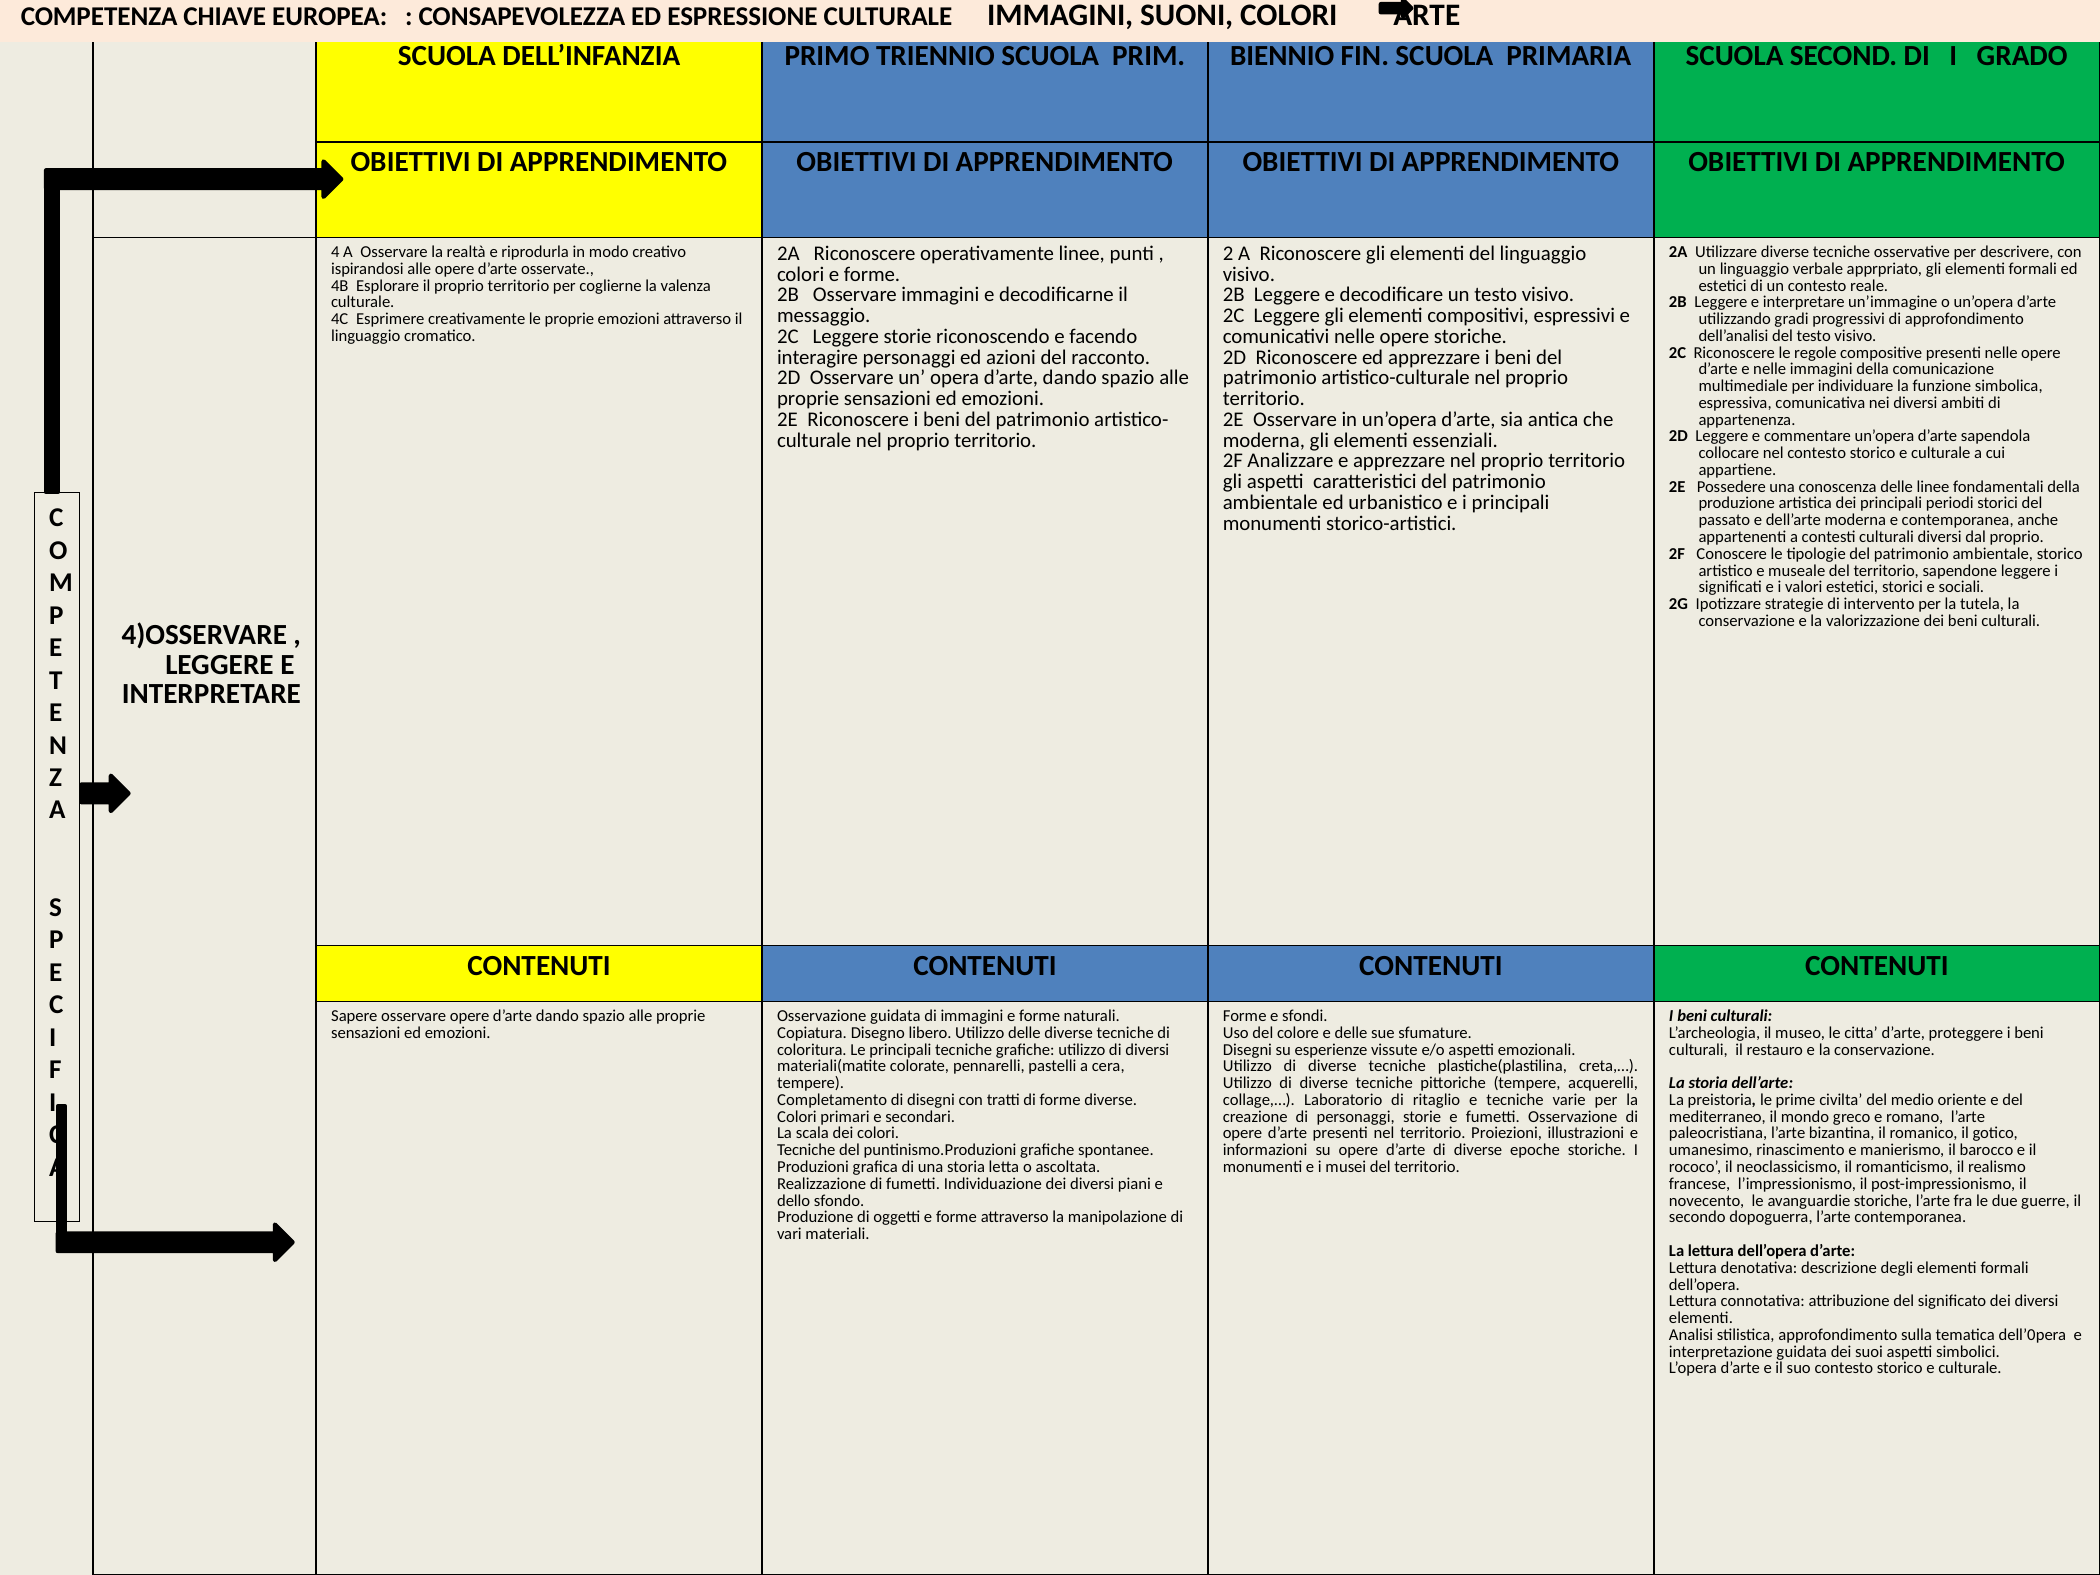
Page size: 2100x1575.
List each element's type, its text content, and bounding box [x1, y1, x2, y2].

text_box [56, 1104, 67, 1231]
table_cell OBIETTIVI DI APPRENDIMENTO [1209, 143, 1653, 237]
text_box COMPETENZA CHIAVE EUROPEA: : CONSAPEVOLEZZA ED ESPRESSIONE CULTURALE IMMAGINI, SUONI, COLORI ARTE [0, 0, 2100, 42]
table_header BIENNIO FIN. SCUOLA PRIMARIA [1209, 42, 1653, 141]
table_cell OBIETTIVI DI APPRENDIMENTO [763, 143, 1207, 237]
text_box [1378, 0, 1414, 19]
table_header PRIMO TRIENNIO SCUOLA PRIM. [763, 42, 1207, 141]
table_cell 4)OSSERVARE , LEGGERE E INTERPRETARE [94, 238, 315, 1574]
table_cell 4 A Osservare la realtà e riprodurla in modo creativo ispirandosi alle opere d’arte osservate., 4B Esplorare il proprio territorio per coglierne la valenza culturale. 4C Esprimere creativamente le proprie emozioni attraverso il linguaggio cromatico. [317, 238, 761, 945]
table_cell Osservazione guidata di immagini e forme naturali. Copiatura. Disegno libero. Utilizzo delle diverse tecniche di coloritura. Le principali tecniche grafiche: utilizzo di diversi materiali(matite colorate, pennarelli, pastelli a cera, tempere). Completamento di disegni con tratti di forme diverse. Colori primari e secondari. La scala dei colori. Tecniche del puntinismo.Produzioni grafiche spontanee. Produzioni grafica di una storia letta o ascoltata. Realizzazione di fumetti. Individuazione dei diversi piani e dello sfondo. Produzione di oggetti e forme attraverso la manipolazione di vari materiali. [763, 1002, 1207, 1574]
table_cell 2A Riconoscere operativamente linee, punti , colori e forme. 2B Osservare immagini e decodificarne il messaggio. 2C Leggere storie riconoscendo e facendo interagire personaggi ed azioni del racconto. 2D Osservare un’ opera d’arte, dando spazio alle proprie sensazioni ed emozioni. 2E Riconoscere i beni del patrimonio artistico-culturale nel proprio territorio. [763, 238, 1207, 945]
table_cell CONTENUTI [1209, 946, 1653, 1001]
table_cell CONTENUTI [317, 946, 761, 1001]
text_box [55, 1222, 295, 1262]
table_cell I beni culturali: L’archeologia, il museo, le citta’ d’arte, proteggere i beni culturali, il restauro e la conservazione. La storia dell’arte: La preistoria, le prime civilta’ del medio oriente e del mediterraneo, il mondo greco e romano, l’arte paleocristiana, l’arte bizantina, il romanico, il gotico, umanesimo, rinascimento e manierismo, il barocco e il rococo’, il neoclassicismo, il romanticismo, il realismo francese, l’impressionismo, il post-impressionismo, il novecento, le avanguardie storiche, l’arte fra le due guerre, il secondo dopoguerra, l’arte contemporanea. La lettura dell’opera d’arte: Lettura denotativa: descrizione degli elementi formali dell’opera. Lettura connotativa: attribuzione del significato dei diversi elementi. Analisi stilistica, approfondimento sulla tematica dell’0pera e interpretazione guidata dei suoi aspetti simbolici. L’opera d’arte e il suo contesto storico e culturale. [1655, 1002, 2099, 1574]
text_box [43, 159, 344, 199]
table_cell CONTENUTI [1655, 946, 2099, 1001]
table_cell CONTENUTI [763, 946, 1207, 1001]
text_box COMPETENZA SPECIFICA [34, 492, 80, 1222]
text_box [44, 171, 60, 494]
table_header [94, 191, 315, 237]
text_box [79, 773, 131, 813]
table_header [94, 42, 315, 168]
table_cell Sapere osservare opere d’arte dando spazio alle proprie sensazioni ed emozioni. [317, 1002, 761, 1574]
table_cell Forme e sfondi. Uso del colore e delle sue sfumature. Disegni su esperienze vissute e/o aspetti emozionali. Utilizzo di diverse tecniche plastiche(plastilina, creta,…). Utilizzo di diverse tecniche pittoriche (tempere, acquerelli, collage,…). Laboratorio di ritaglio e tecniche varie per la creazione di personaggi, storie e fumetti. Osservazione di opere d’arte presenti nel territorio. Proiezioni, illustrazioni e informazioni su opere d’arte di diverse epoche storiche. I monumenti e i musei del territorio. [1209, 1002, 1653, 1574]
table_cell OBIETTIVI DI APPRENDIMENTO [1655, 143, 2099, 237]
table_header SCUOLA SECOND. DI I GRADO [1655, 42, 2099, 141]
table_cell OBIETTIVI DI APPRENDIMENTO [317, 143, 761, 237]
table_cell 2 A Riconoscere gli elementi del linguaggio visivo. 2B Leggere e decodificare un testo visivo. 2C Leggere gli elementi compositivi, espressivi e comunicativi nelle opere storiche. 2D Riconoscere ed apprezzare i beni del patrimonio artistico-culturale nel proprio territorio. 2E Osservare in un’opera d’arte, sia antica che moderna, gli elementi essenziali. 2F Analizzare e apprezzare nel proprio territorio gli aspetti caratteristici del patrimonio ambientale ed urbanistico e i principali monumenti storico-artistici. [1209, 238, 1653, 945]
table_cell 2A Utilizzare diverse tecniche osservative per descrivere, con un linguaggio verbale apprpriato, gli elementi formali ed estetici di un contesto reale. 2B Leggere e interpretare un’immagine o un’opera d’arte utilizzando gradi progressivi di approfondimento dell’analisi del testo visivo. 2C Riconoscere le regole compositive presenti nelle opere d’arte e nelle immagini della comunicazione multimediale per individuare la funzione simbolica, espressiva, comunicativa nei diversi ambiti di appartenenza. 2D Leggere e commentare un’opera d’arte sapendola collocare nel contesto storico e culturale a cui appartiene. 2E Possedere una conoscenza delle linee fondamentali della produzione artistica dei principali periodi storici del passato e dell’arte moderna e contemporanea, anche appartenenti a contesti culturali diversi dal proprio. 2F Conoscere le tipologie del patrimonio ambientale, storico artistico e museale del territorio, sapendone leggere i significati e i valori estetici, storici e sociali. 2G Ipotizzare strategie di intervento per la tutela, la conservazione e la valorizzazione dei beni culturali. [1655, 238, 2099, 945]
table_header SCUOLA DELL’INFANZIA [317, 42, 761, 141]
